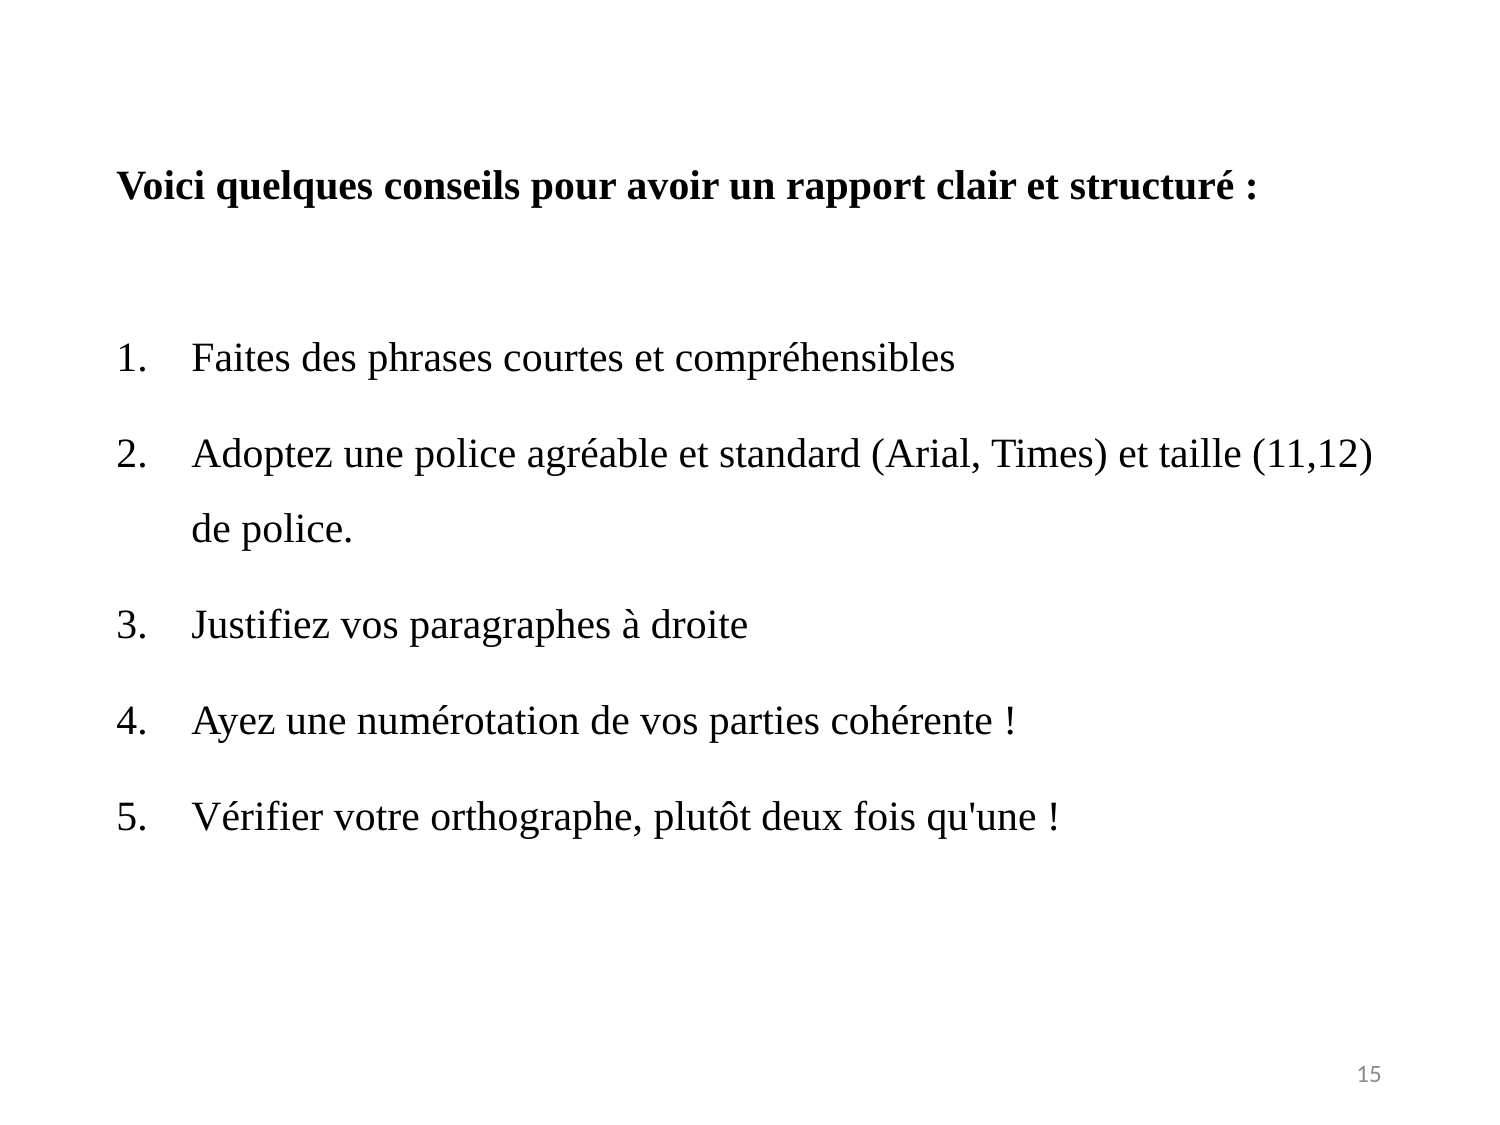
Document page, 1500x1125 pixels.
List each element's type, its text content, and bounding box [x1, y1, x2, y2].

list Voici quelques conseils pour avoir un rapport clair et structuré : Faites des phrases courtes et compréhensibles Adoptez une police agréable et standard (Arial, Times) et taille (11,12) de police. Justifiez vos paragraphes à droite Ayez une numérotation de vos parties cohérente ! Vérifier votre orthographe, plutôt deux fois qu'une ! [101, 156, 1430, 870]
slide_number 15 [1059, 1042, 1397, 1103]
